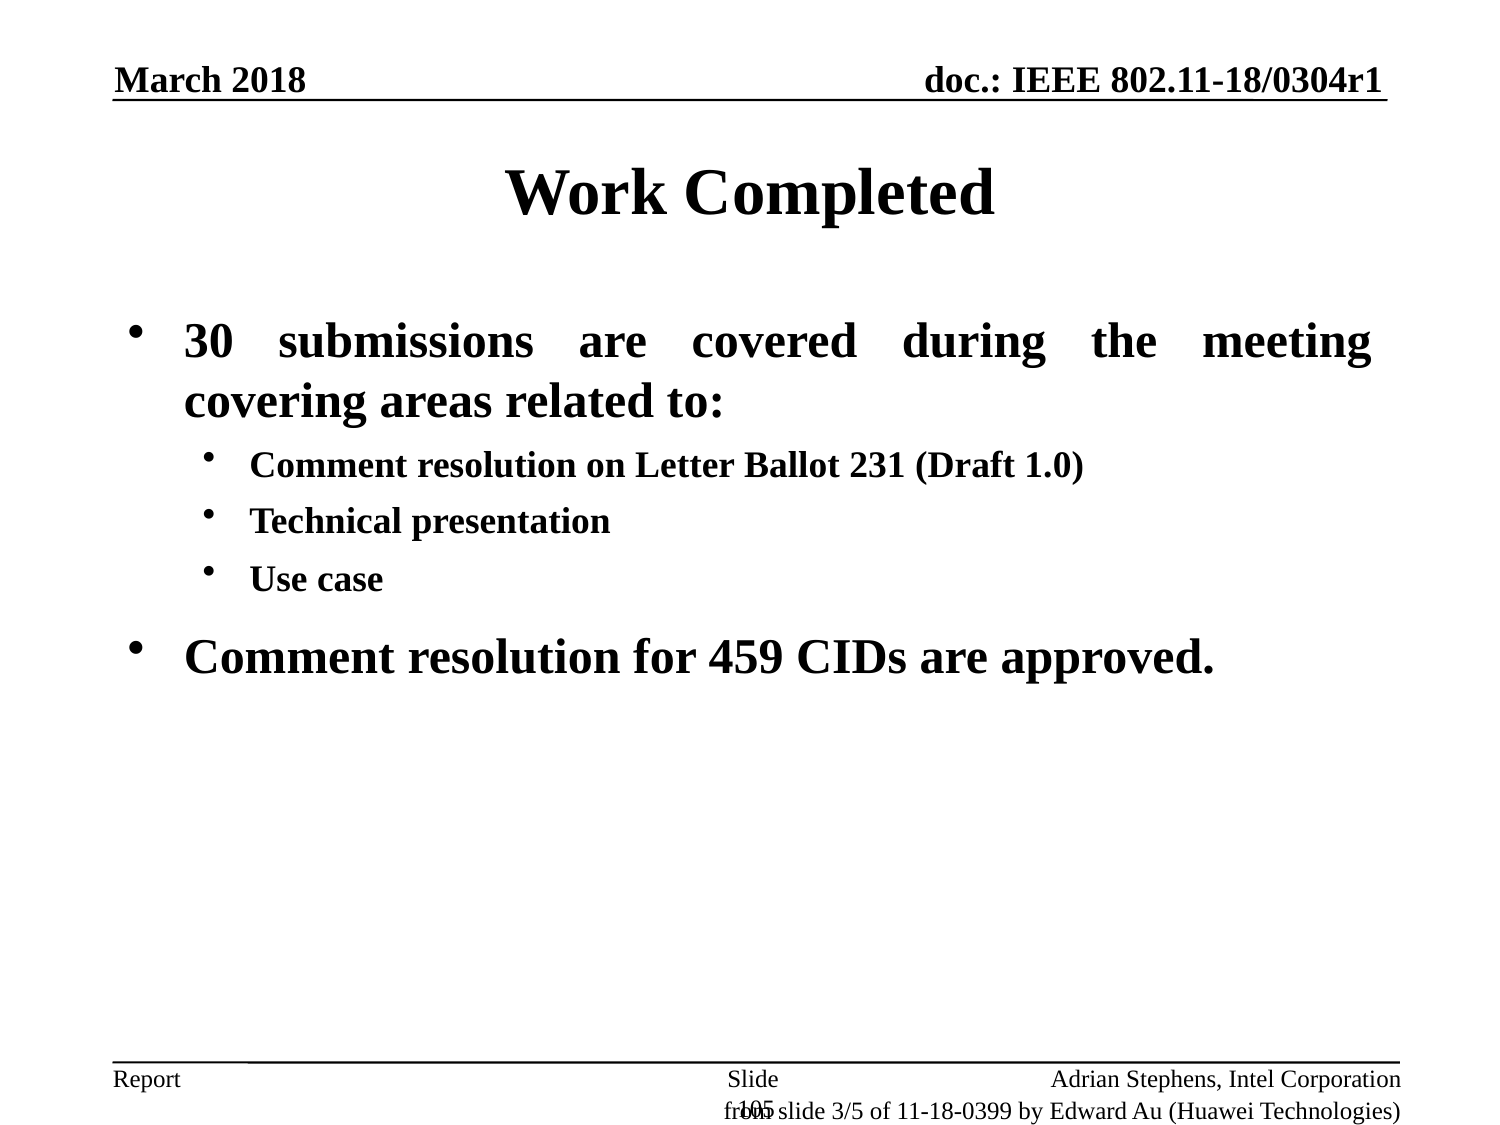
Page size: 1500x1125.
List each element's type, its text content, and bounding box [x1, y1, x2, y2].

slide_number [114, 54, 374, 101]
slide_number Slide 105 [711, 1061, 801, 1093]
text_box from slide 3/5 of 11-18-0399 by Edward Au (Huawei Technologies) [343, 1087, 1417, 1125]
text_box Work Completed [112, 99, 1388, 275]
text_box 30 submissions are covered during the meeting covering areas related to: Comment resolution on Letter Ballot 231 (Draft 1.0) Technical presentation Use case Comment resolution for 459 CIDs are approved. [112, 299, 1388, 1025]
footer Adrian Stephens, Intel Corporation [1024, 1061, 1402, 1087]
